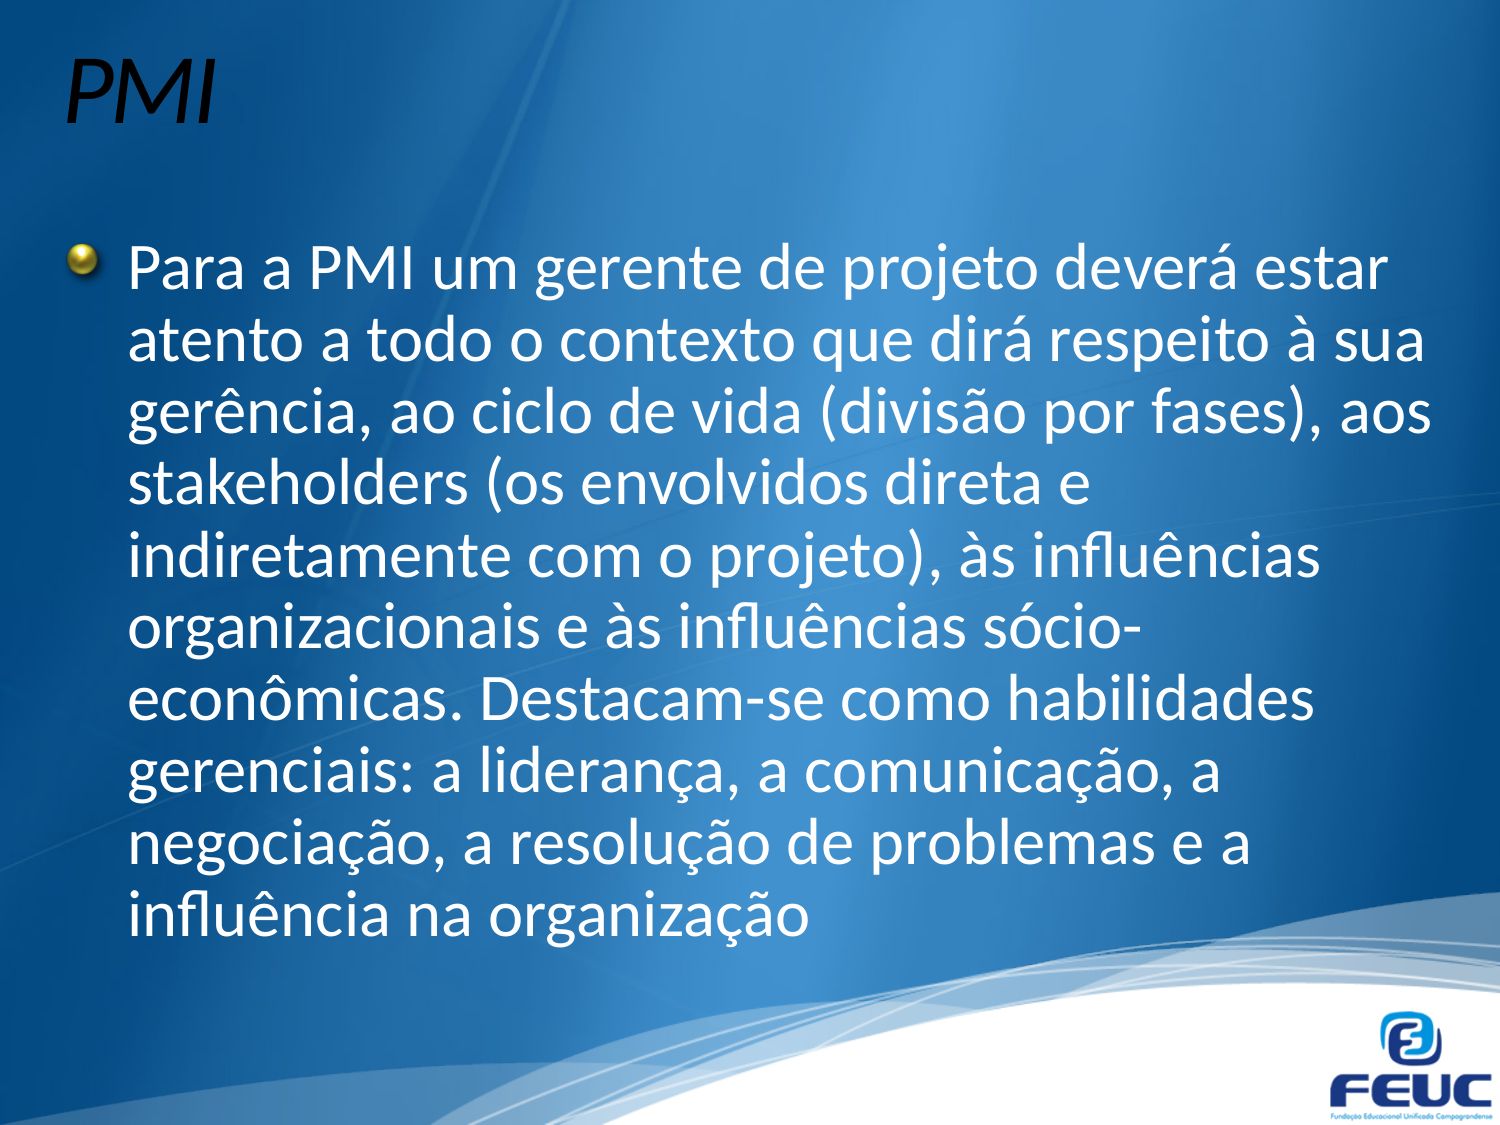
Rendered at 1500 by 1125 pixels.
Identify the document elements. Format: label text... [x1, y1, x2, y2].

list Para a PMI um gerente de projeto deverá estar atento a todo o contexto que dirá respeito à sua gerência, ao ciclo de vida (divisão por fases), aos stakeholders (os envolvidos direta e indiretamente com o projeto), às influências organizacionais e às influências sócio-econômicas. Destacam-se como habilidades gerenciais: a liderança, a comunicação, a negociação, a resolução de problemas e a influência na organização [62, 231, 1438, 1048]
picture [0, 0, 1500, 1125]
title PMI [62, 37, 1438, 231]
